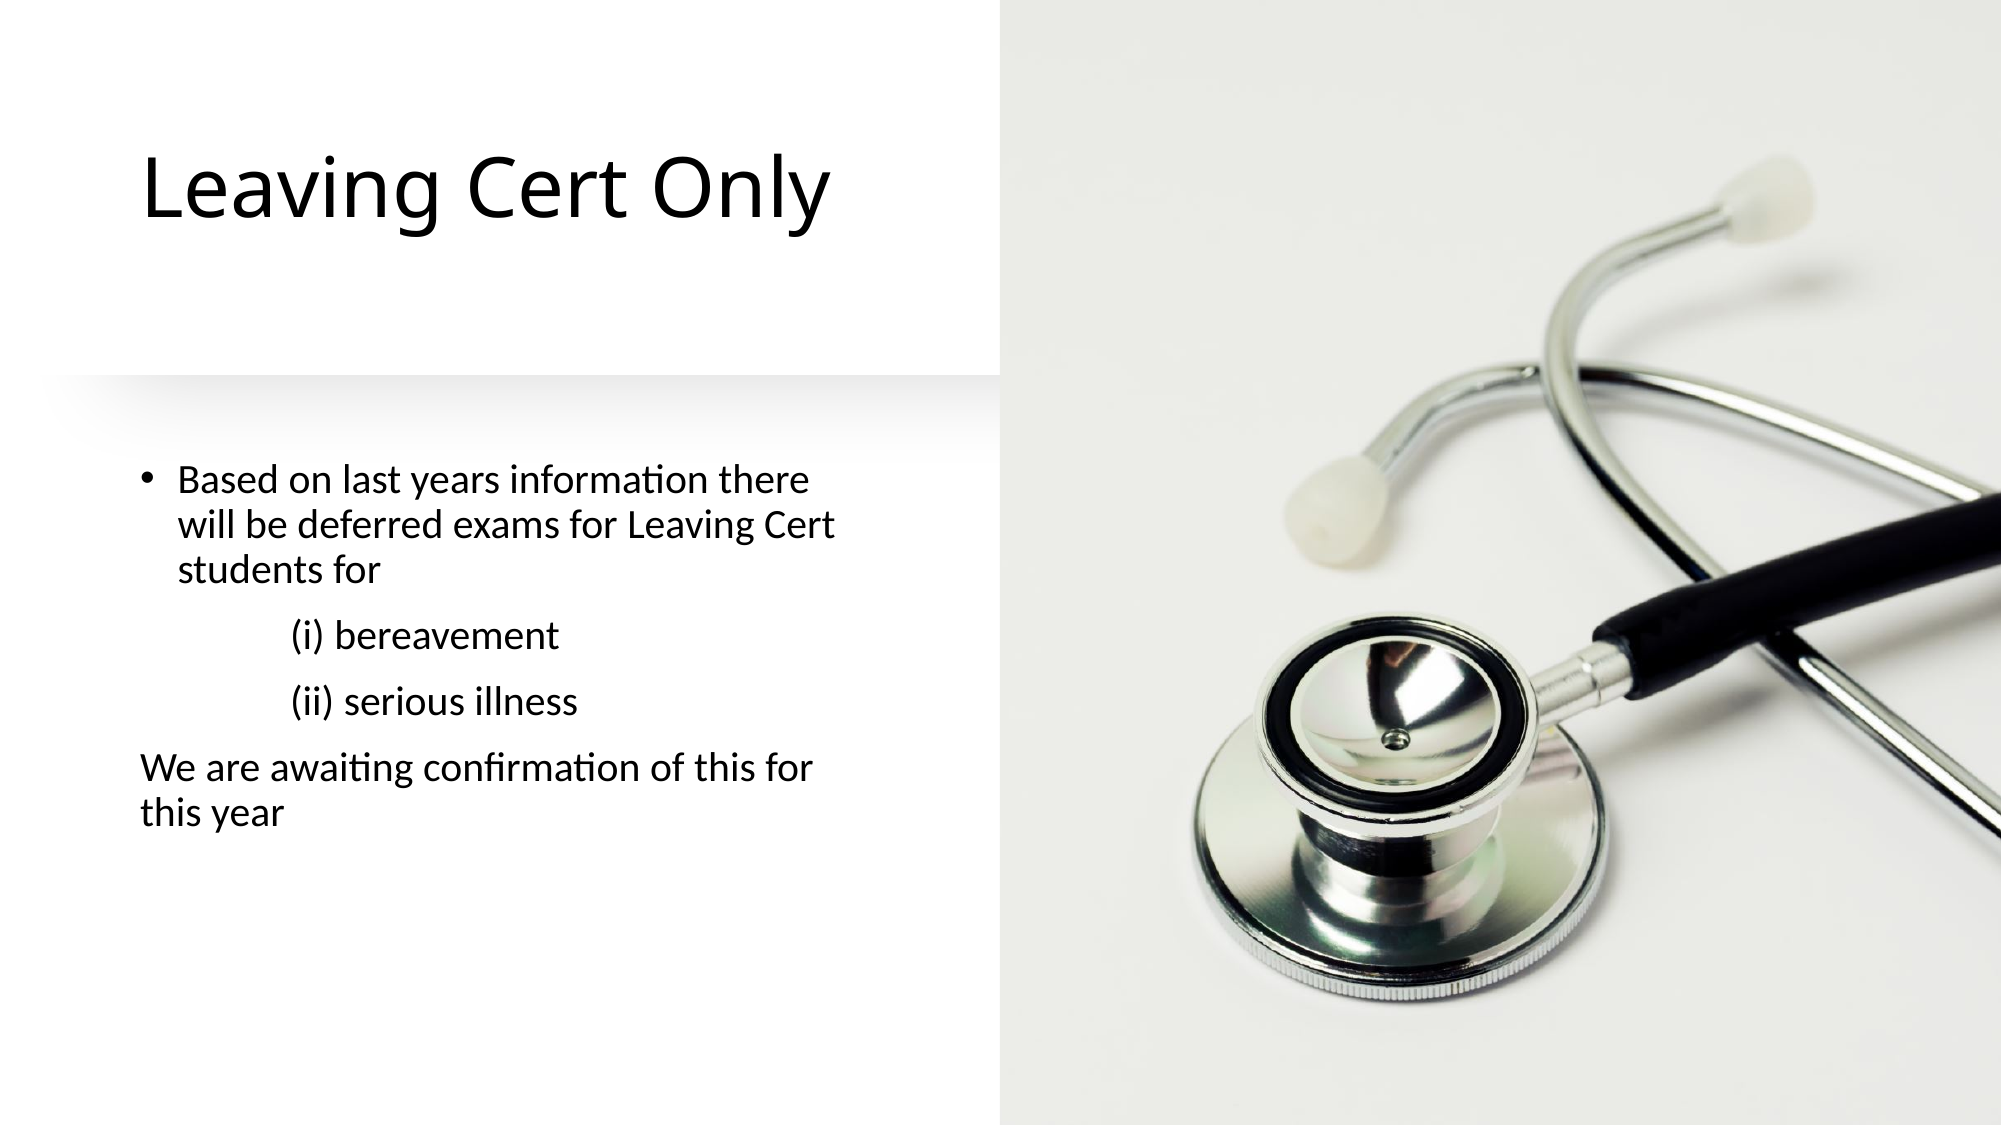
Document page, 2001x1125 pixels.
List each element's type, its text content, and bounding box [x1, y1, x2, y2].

text_box [0, 376, 999, 1125]
title Leaving Cert Only [124, 57, 888, 324]
picture [999, 0, 2001, 1125]
list Based on last years information there will be deferred exams for Leaving Cert students for (i) bereavement (ii) serious illness We are awaiting confirmation of this for this year [124, 450, 888, 1043]
text_box [0, 0, 999, 376]
